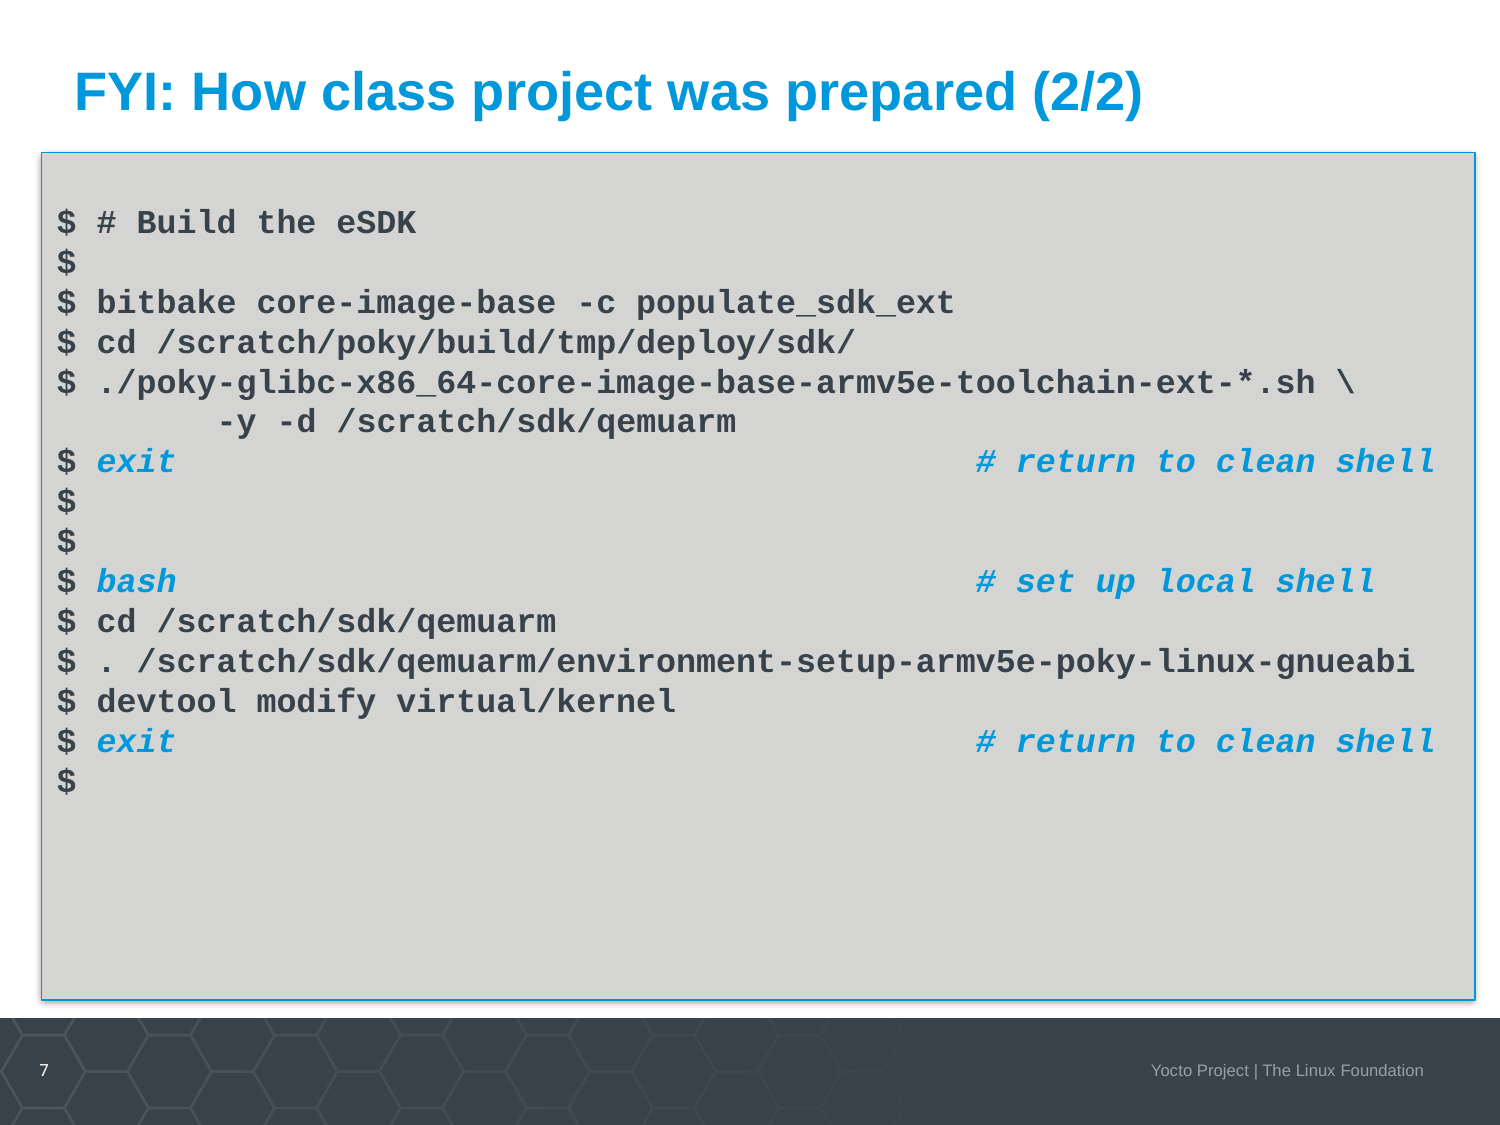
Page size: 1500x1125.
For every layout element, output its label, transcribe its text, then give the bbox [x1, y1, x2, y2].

text_box $ # Build the eSDK $ $ bitbake core-image-base -c populate_sdk_ext $ cd /scratch/poky/build/tmp/deploy/sdk/ $ ./poky-glibc-x86_64-core-image-base-armv5e-toolchain-ext-*.sh \ -y -d /scratch/sdk/qemuarm $ exit # return to clean shell $ $ $ bash # set up local shell $ cd /scratch/sdk/qemuarm $ . /scratch/sdk/qemuarm/environment-setup-armv5e-poky-linux-gnueabi $ devtool modify virtual/kernel $ exit # return to clean shell $ [41, 152, 1476, 1001]
picture [0, 0, 1500, 1125]
title FYI: How class project was prepared (2/2) [74, 67, 1425, 150]
